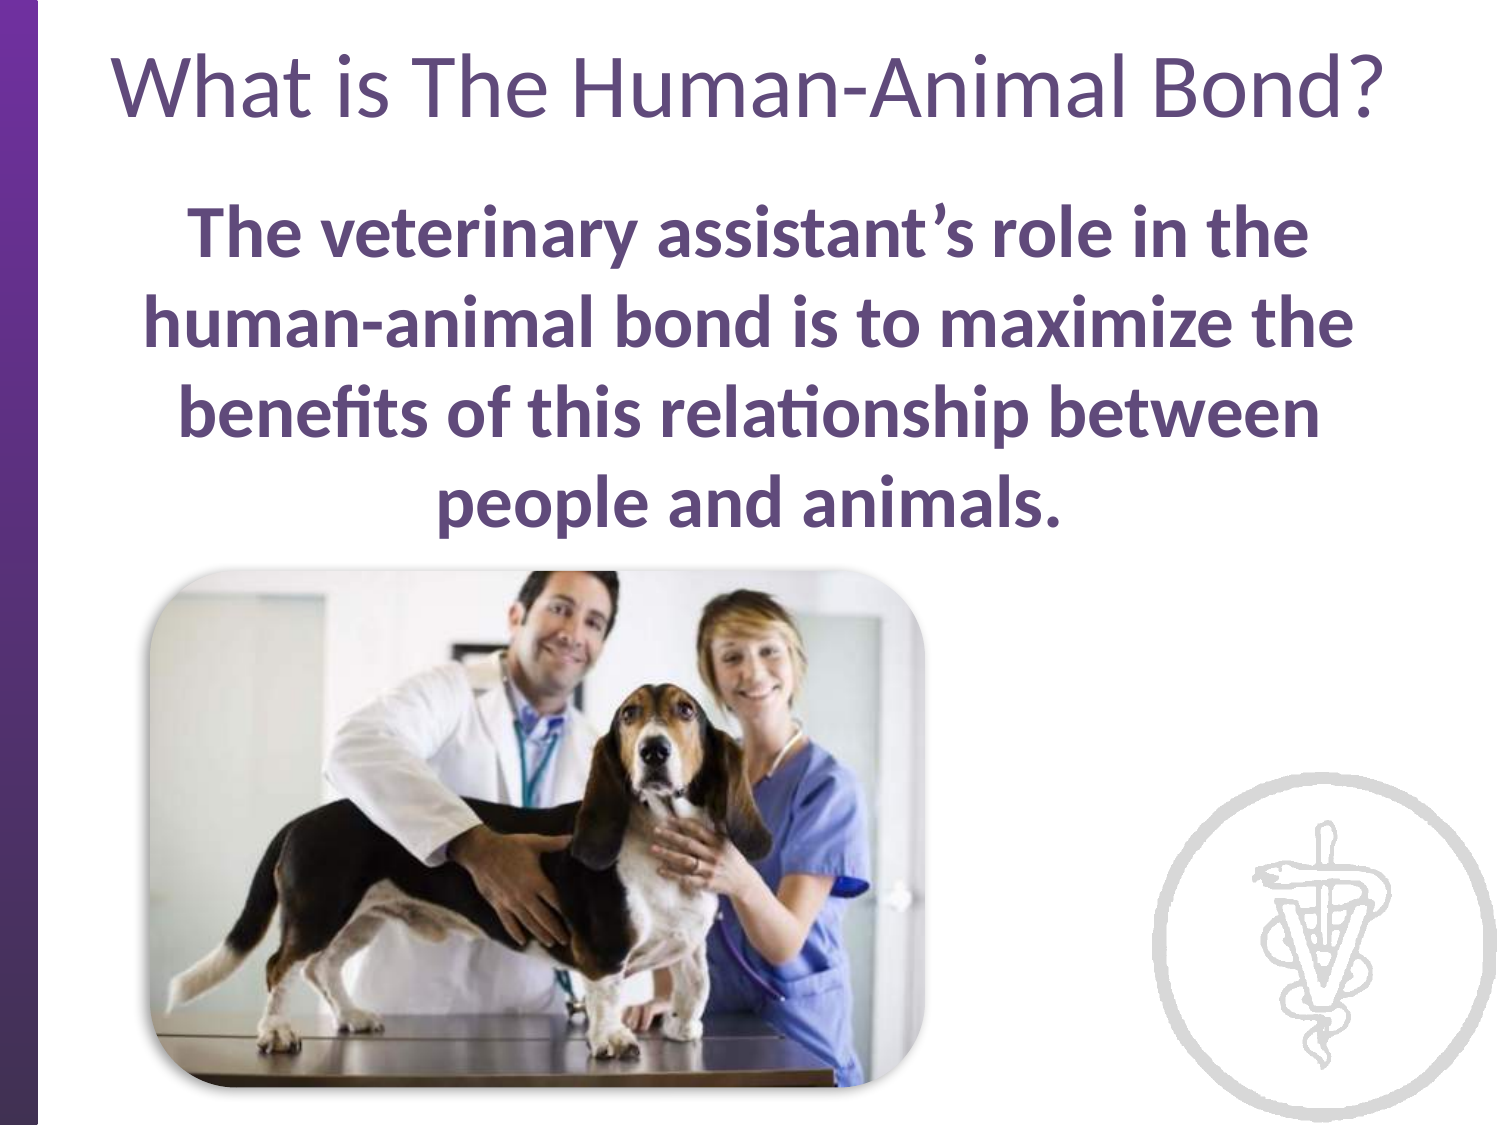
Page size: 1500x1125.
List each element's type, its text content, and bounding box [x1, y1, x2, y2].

picture [1148, 768, 1500, 1125]
title What is The Human-Animal Bond? [75, 0, 1425, 163]
text_box [0, 0, 40, 1125]
list The veterinary assistant’s role in the human-animal bond is to maximize the benefits of this relationship between people and animals. [75, 174, 1425, 1125]
picture [149, 570, 926, 1088]
